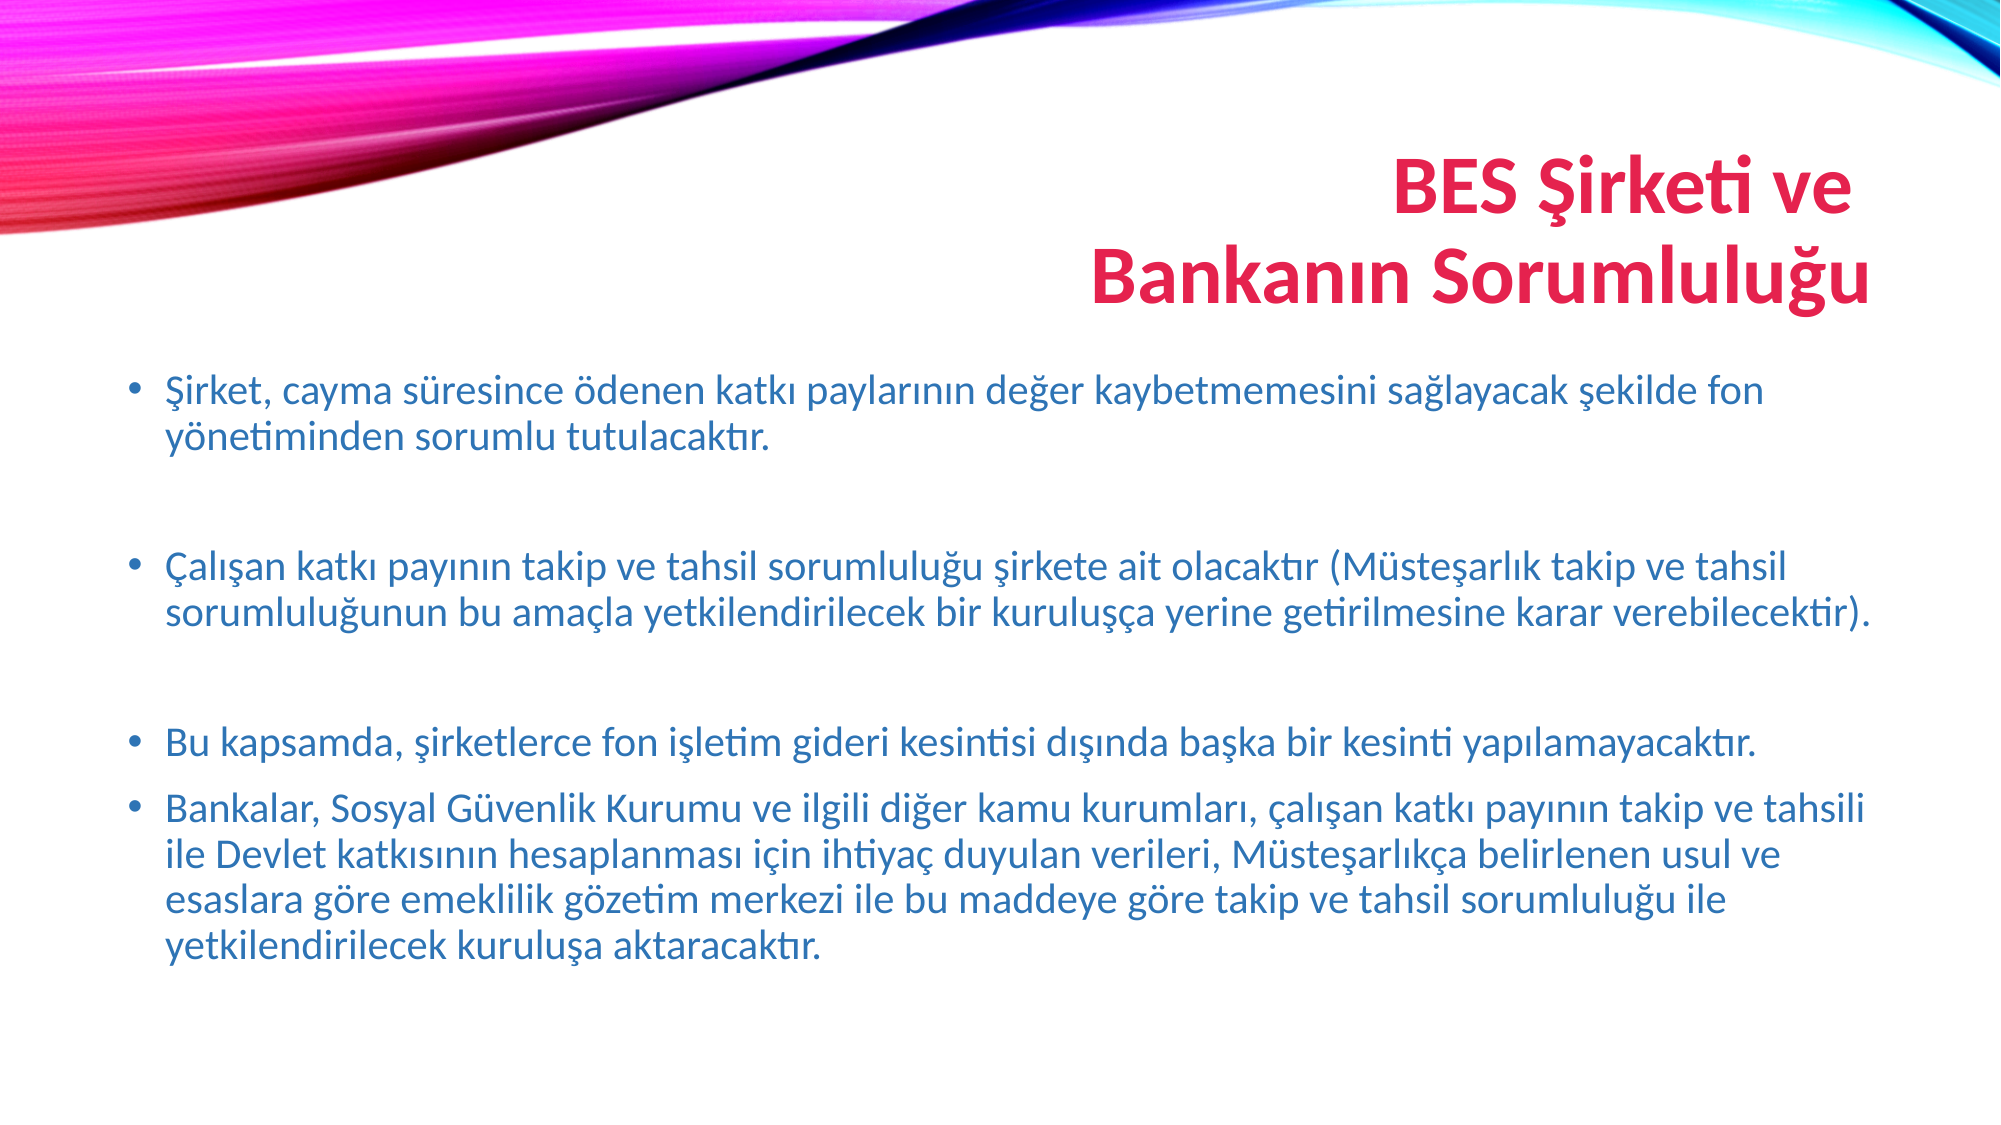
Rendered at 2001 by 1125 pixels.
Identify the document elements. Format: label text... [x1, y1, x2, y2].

picture [1890, 0, 2000, 75]
picture [1910, 0, 2000, 45]
title BES Şirketi ve Bankanın Sorumluluğu [474, 125, 1888, 338]
list Şirket, cayma süresince ödenen katkı paylarının değer kaybetmemesini sağlayacak şekilde fon yönetiminden sorumlu tutulacaktır. Çalışan katkı payının takip ve tahsil sorumluluğu şirkete ait olacaktır (Müsteşarlık takip ve tahsil sorumluluğunun bu amaçla yetkilendirilecek bir kuruluşça yerine getirilmesine karar verebilecektir). Bu kapsamda, şirketlerce fon işletim gideri kesintisi dışında başka bir kesinti yapılamayacaktır. Bankalar, Sosyal Güvenlik Kurumu ve ilgili diğer kamu kurumları, çalışan katkı payının takip ve tahsili ile Devlet katkısının hesaplanması için ihtiyaç duyulan verileri, Müsteşarlıkça belirlenen usul ve esaslara göre emeklilik gözetim merkezi ile bu maddeye göre takip ve tahsil sorumluluğu ile yetkilendirilecek kuruluşa aktaracaktır. [112, 360, 1888, 1021]
picture [0, 0, 2000, 237]
